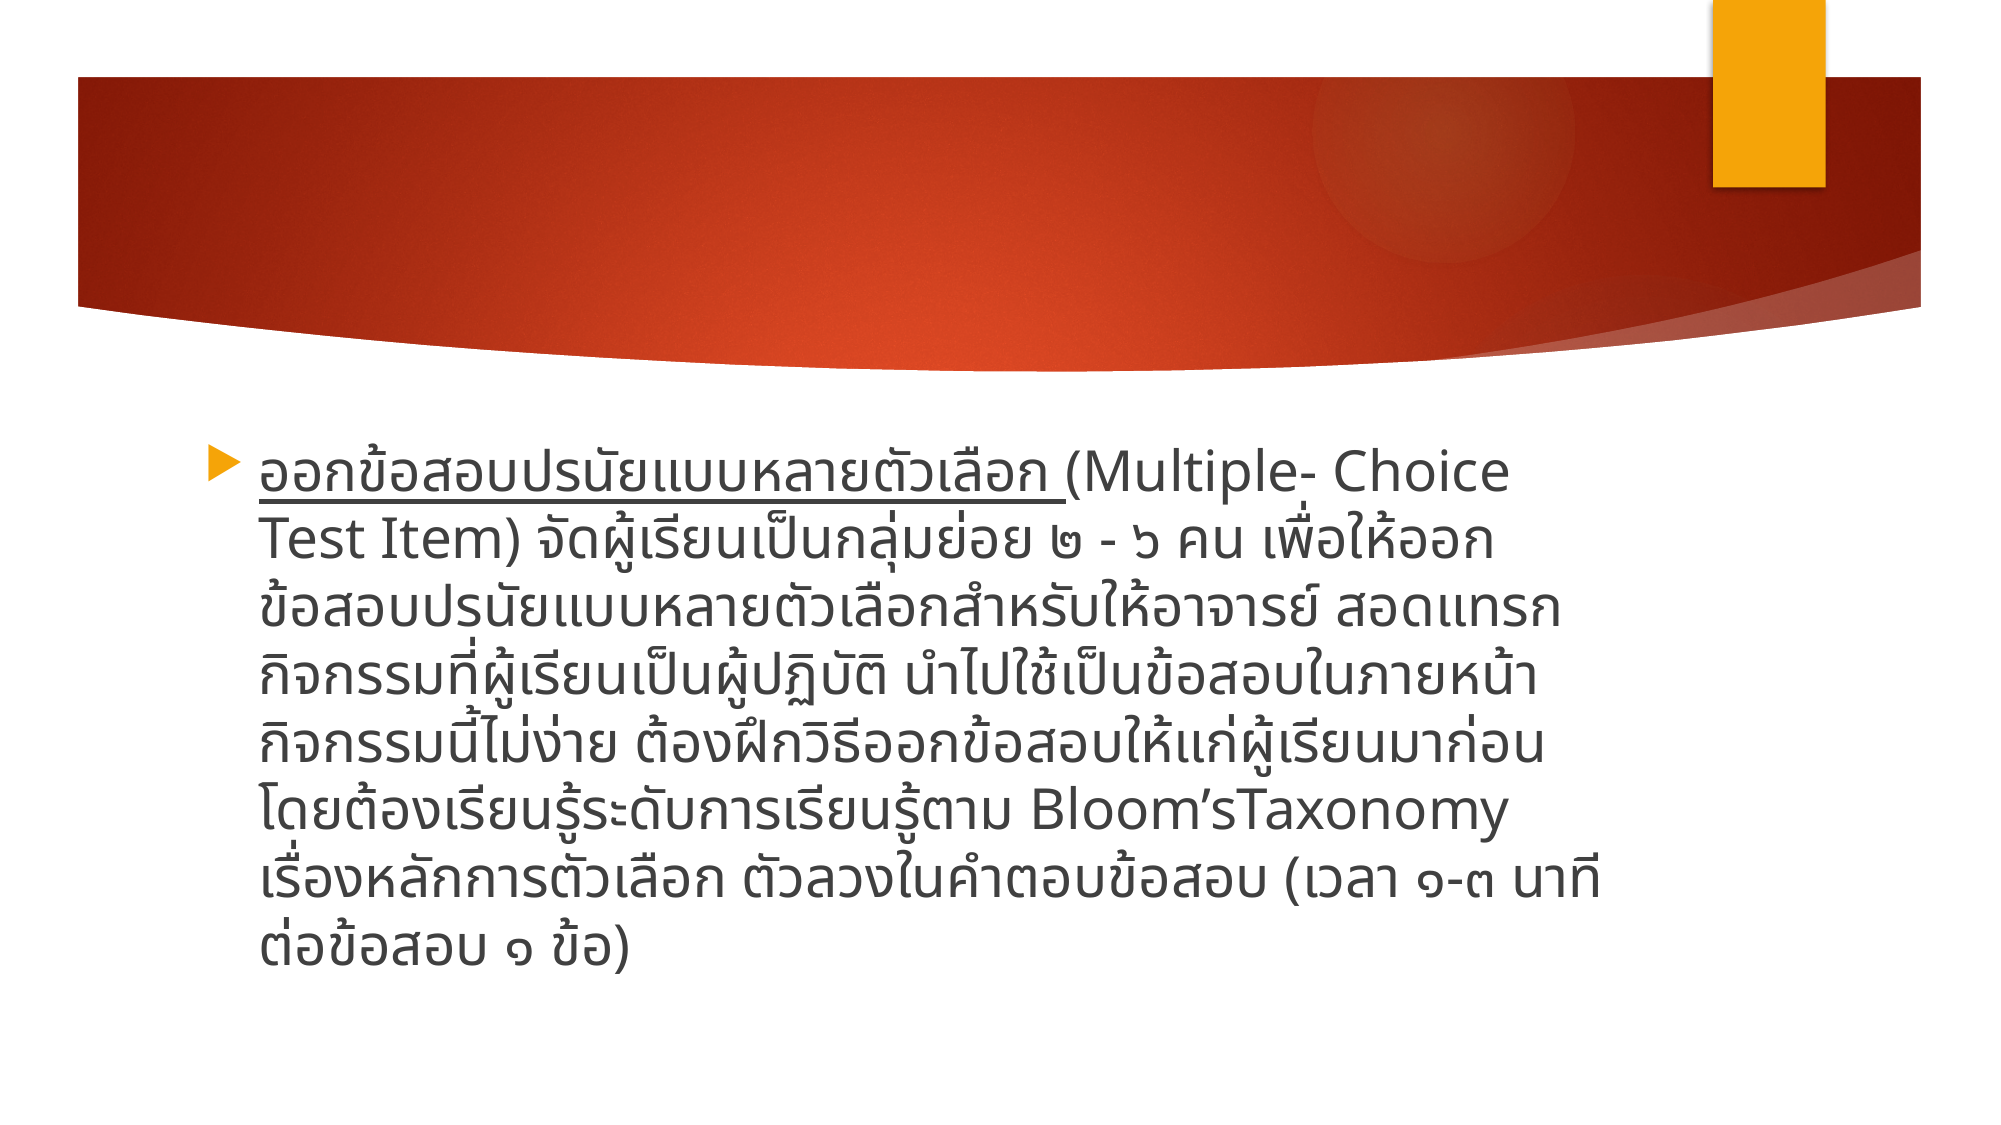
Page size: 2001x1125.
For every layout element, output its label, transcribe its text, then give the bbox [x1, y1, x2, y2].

list ออกข้อสอบปรนัยแบบหลายตัวเลือก (Multiple- Choice Test Item) จัดผู้เรียนเป็นกลุ่มย่อย ๒ - ๖ คน เพื่อให้ออกข้อสอบปรนัยแบบหลายตัวเลือกสำหรับให้อาจารย์ สอดแทรกกิจกรรมที่ผู้เรียนเป็นผู้ปฏิบัติ นำไปใช้เป็นข้อสอบในภายหน้า กิจกรรมนี้ไม่ง่าย ต้องฝึกวิธีออกข้อสอบให้แก่ผู้เรียนมาก่อน โดยต้องเรียนรู้ระดับการเรียนรู้ตาม Bloom’sTaxonomy เรื่องหลักการตัวเลือก ตัวลวงในคำตอบข้อสอบ (เวลา ๑-๓ นาที ต่อข้อสอบ ๑ ข้อ) [189, 427, 1627, 988]
